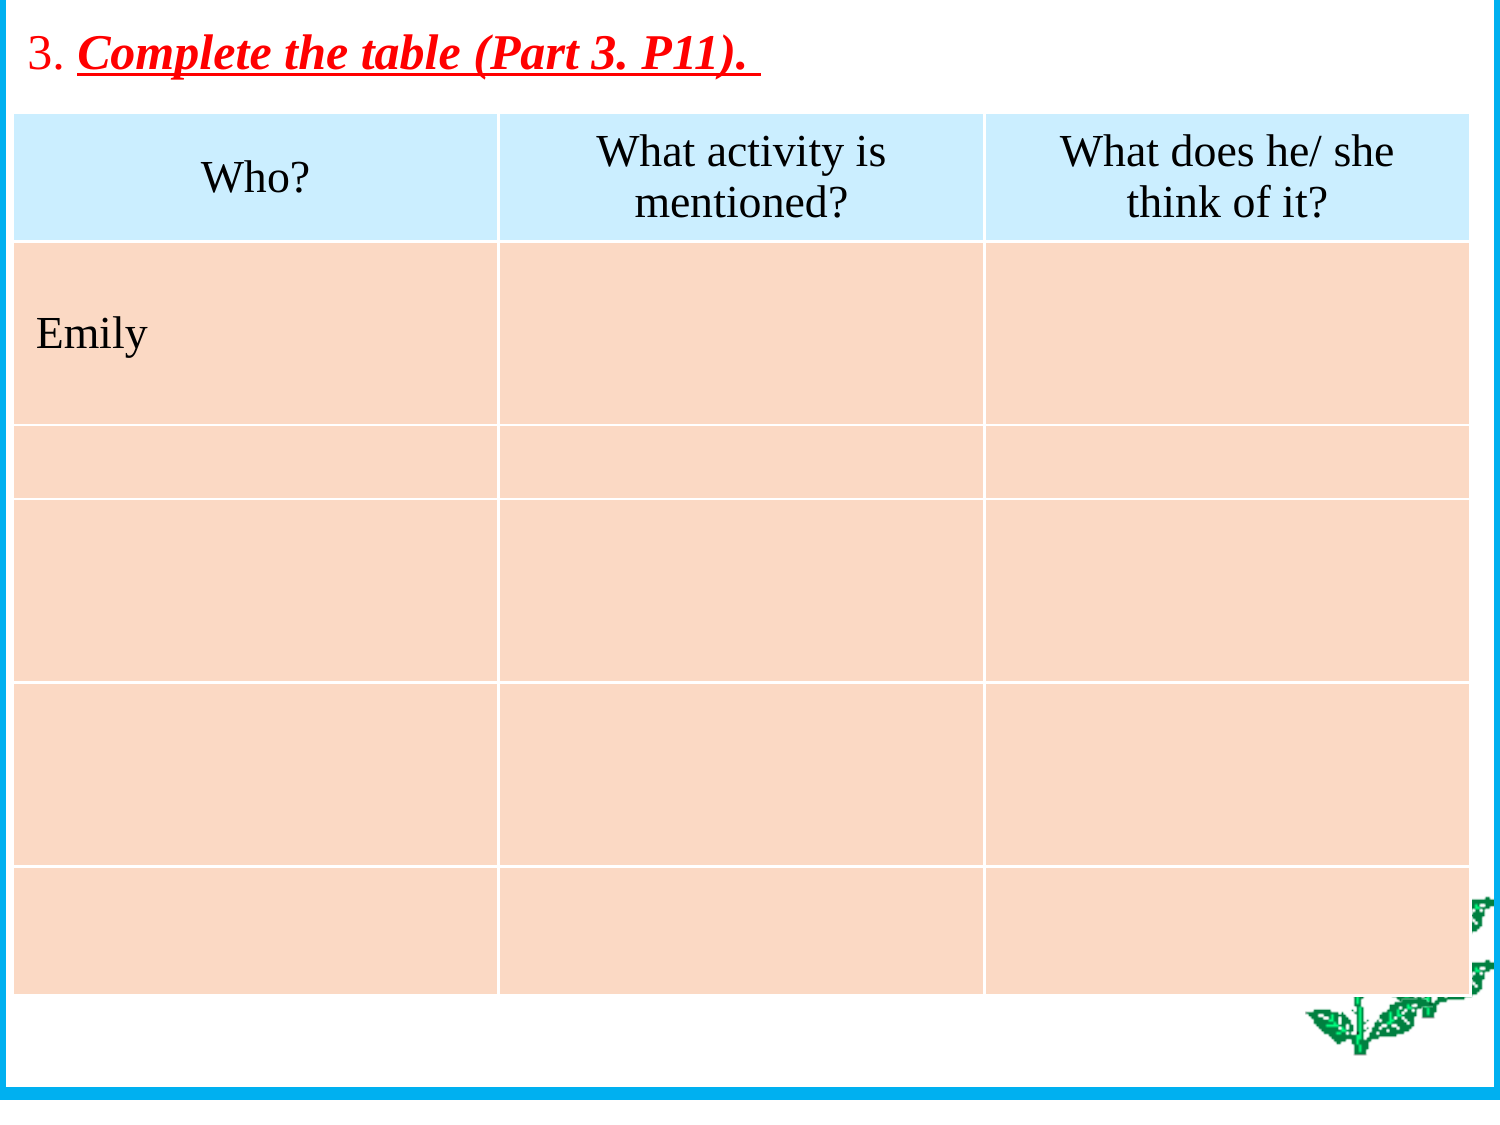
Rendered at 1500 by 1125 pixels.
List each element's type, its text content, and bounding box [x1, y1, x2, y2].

table_cell [500, 868, 983, 994]
table_header What activity is mentioned? [500, 114, 983, 240]
table_cell [14, 426, 497, 498]
table_cell [500, 426, 983, 498]
table_cell [500, 500, 983, 681]
table_header Who? [14, 114, 497, 240]
table_cell [986, 500, 1469, 681]
table_cell [14, 684, 497, 865]
table_cell [986, 684, 1469, 865]
table_cell [986, 426, 1469, 498]
text_box 3. Complete the table (Part 3. P11). [12, 12, 1446, 88]
table_cell [500, 243, 983, 424]
table_cell [986, 868, 1337, 994]
table_header What does he/ she think of it? [986, 114, 1469, 240]
table_cell [500, 684, 983, 865]
table_cell Emily [14, 243, 497, 424]
table_cell [14, 500, 497, 681]
table_cell [14, 868, 497, 994]
table_cell [986, 243, 1469, 424]
picture [1303, 828, 1493, 1055]
text_box [0, 0, 1500, 1096]
